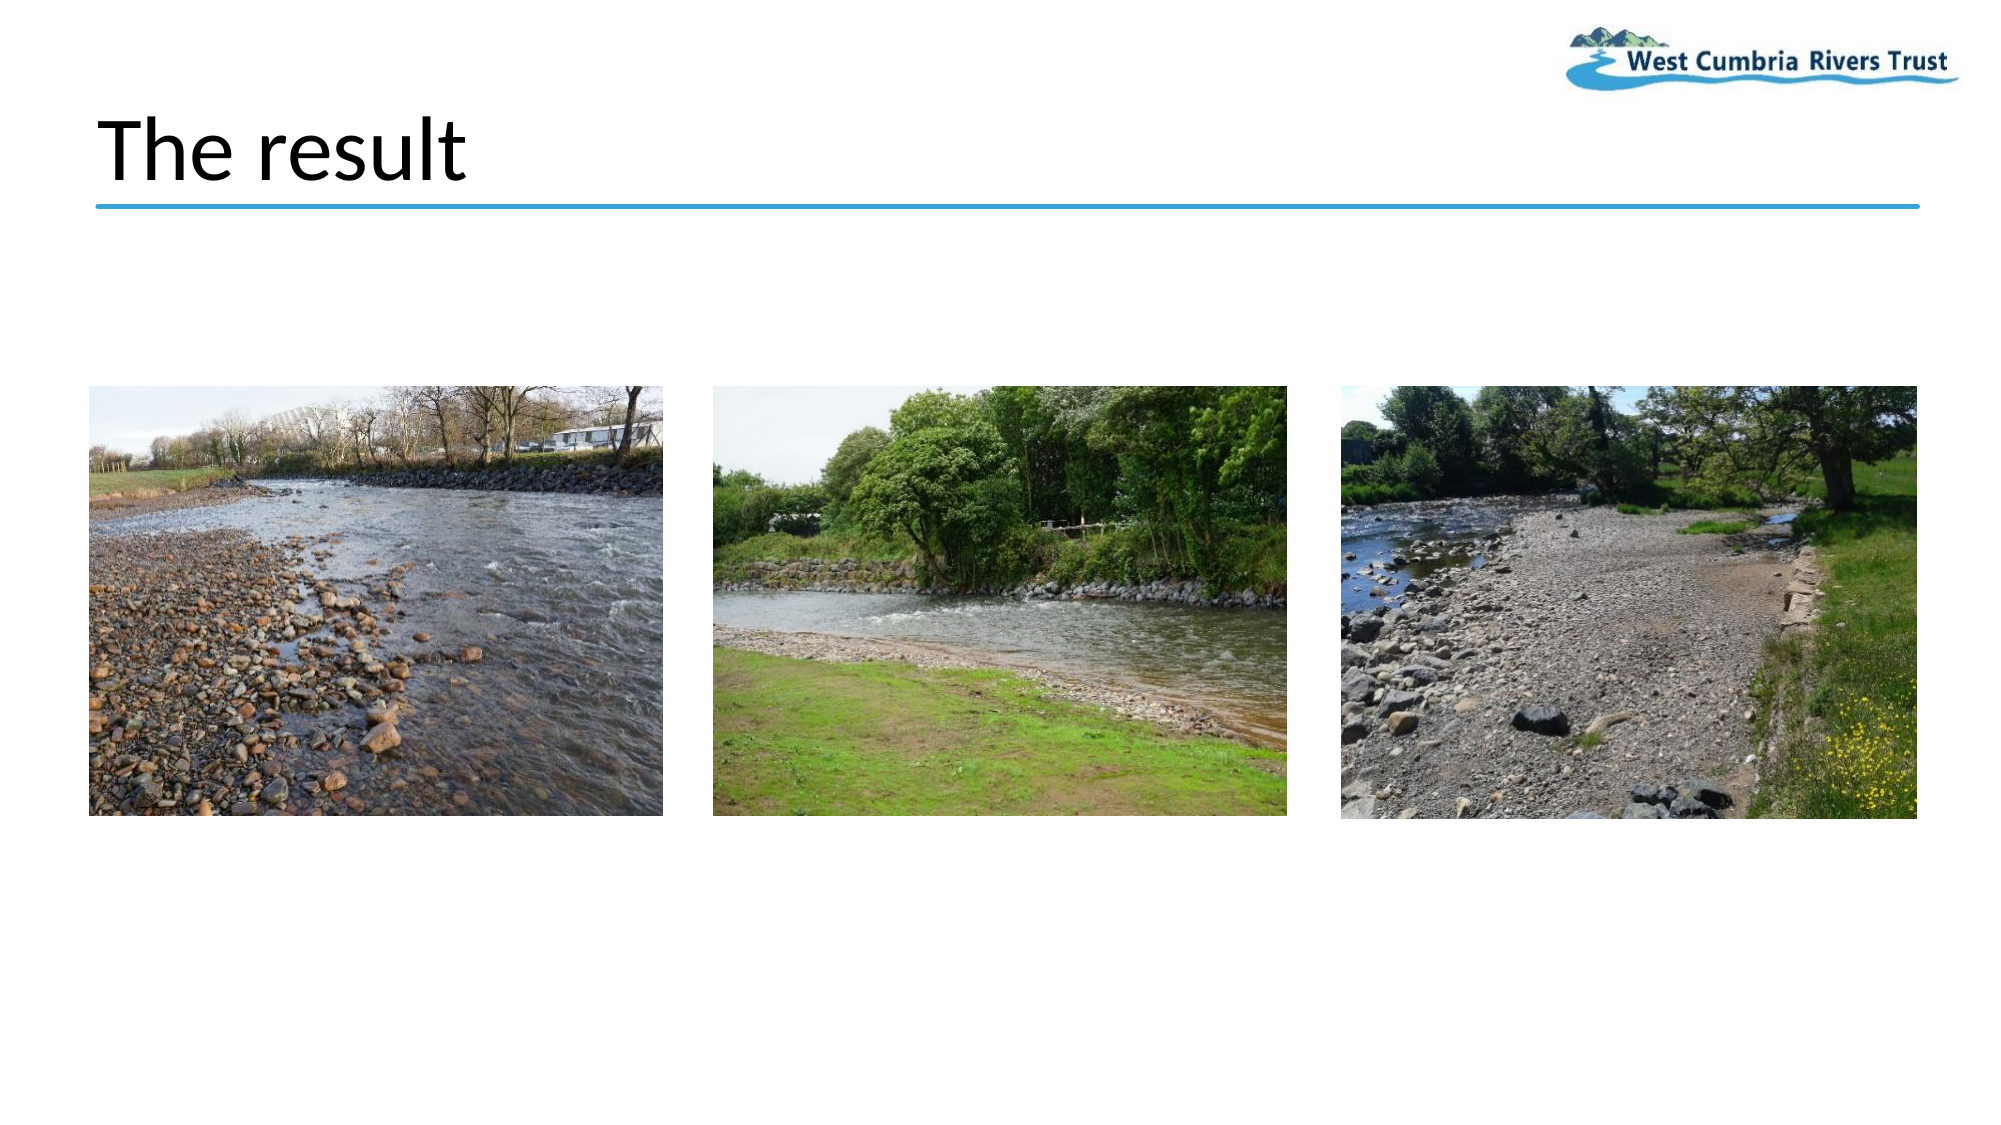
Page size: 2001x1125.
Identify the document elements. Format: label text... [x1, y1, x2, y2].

picture [89, 386, 663, 816]
picture [713, 386, 1287, 816]
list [1558, 24, 1966, 110]
title The result [82, 42, 1934, 260]
picture [1341, 386, 1917, 819]
